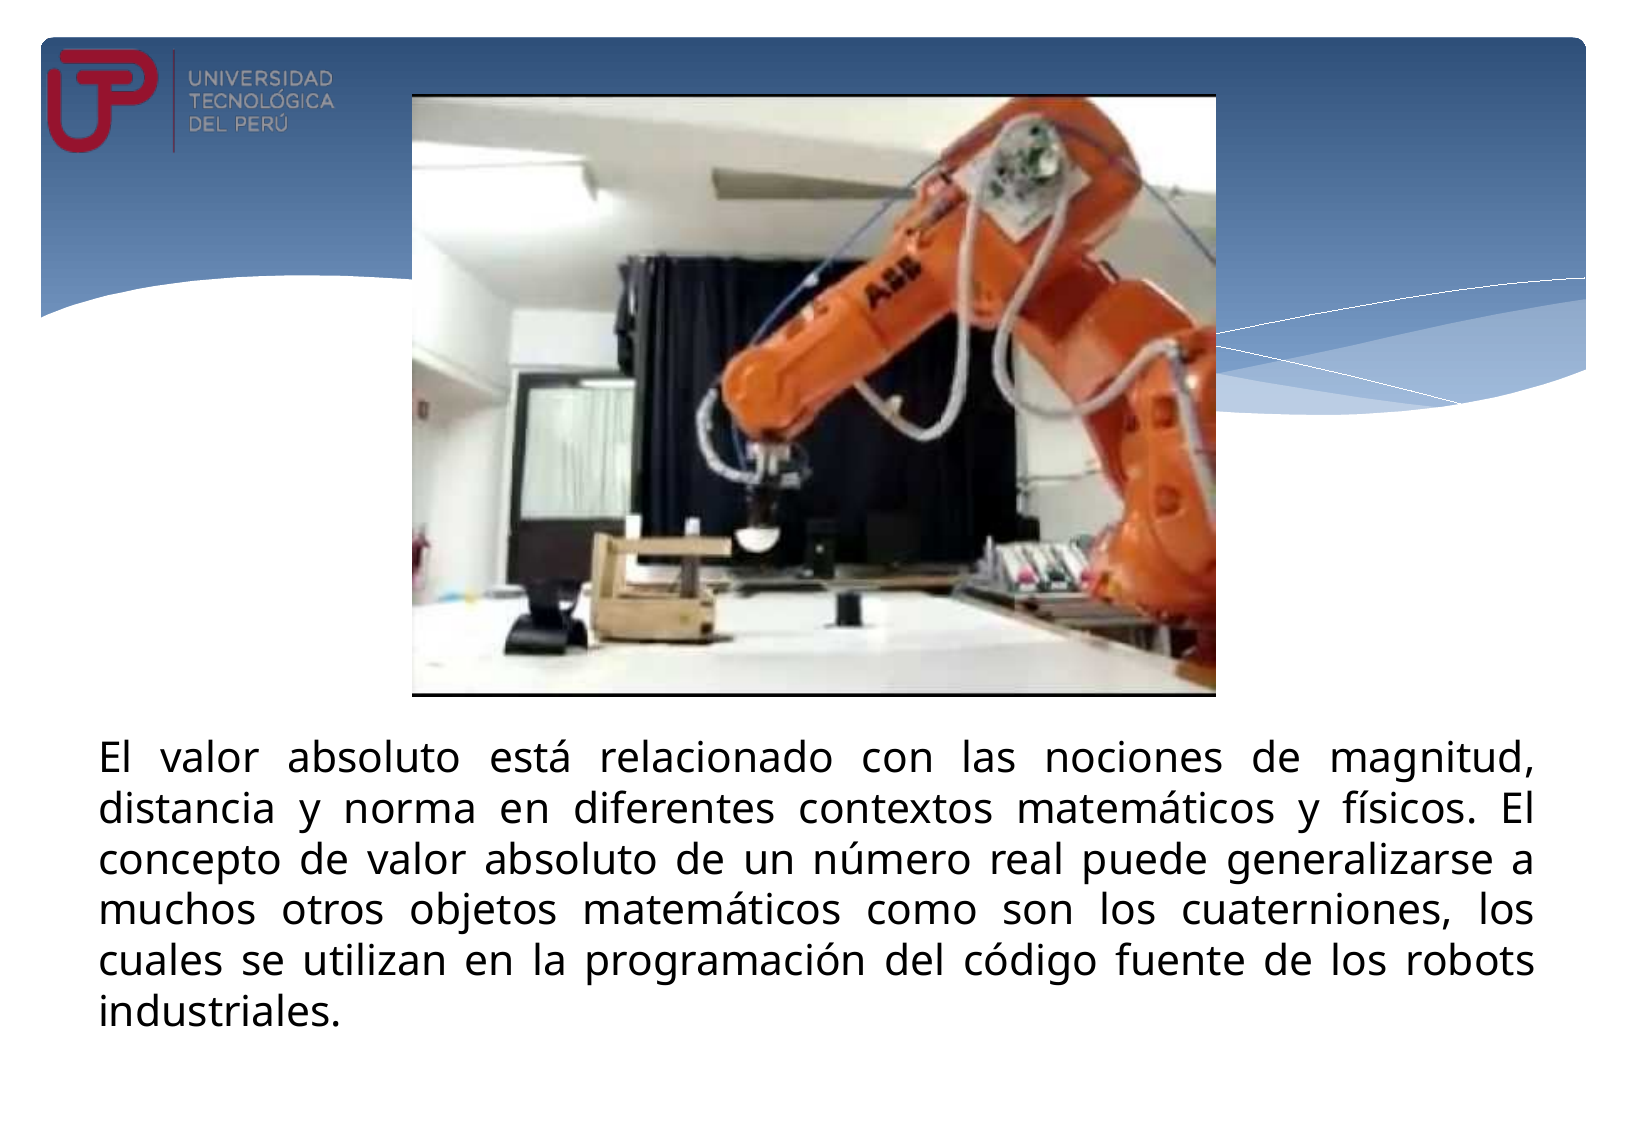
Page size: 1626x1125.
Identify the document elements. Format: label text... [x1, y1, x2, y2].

picture [44, 42, 342, 157]
list El valor absoluto está relacionado con las nociones de magnitud, distancia y norma en diferentes contextos matemáticos y físicos. El concepto de valor absoluto de un número real puede generalizarse a muchos otros objetos matemáticos como son los cuaterniones, los cuales se utilizan en la programación del código fuente de los robots industriales. [83, 722, 1551, 1044]
picture [411, 94, 1216, 698]
